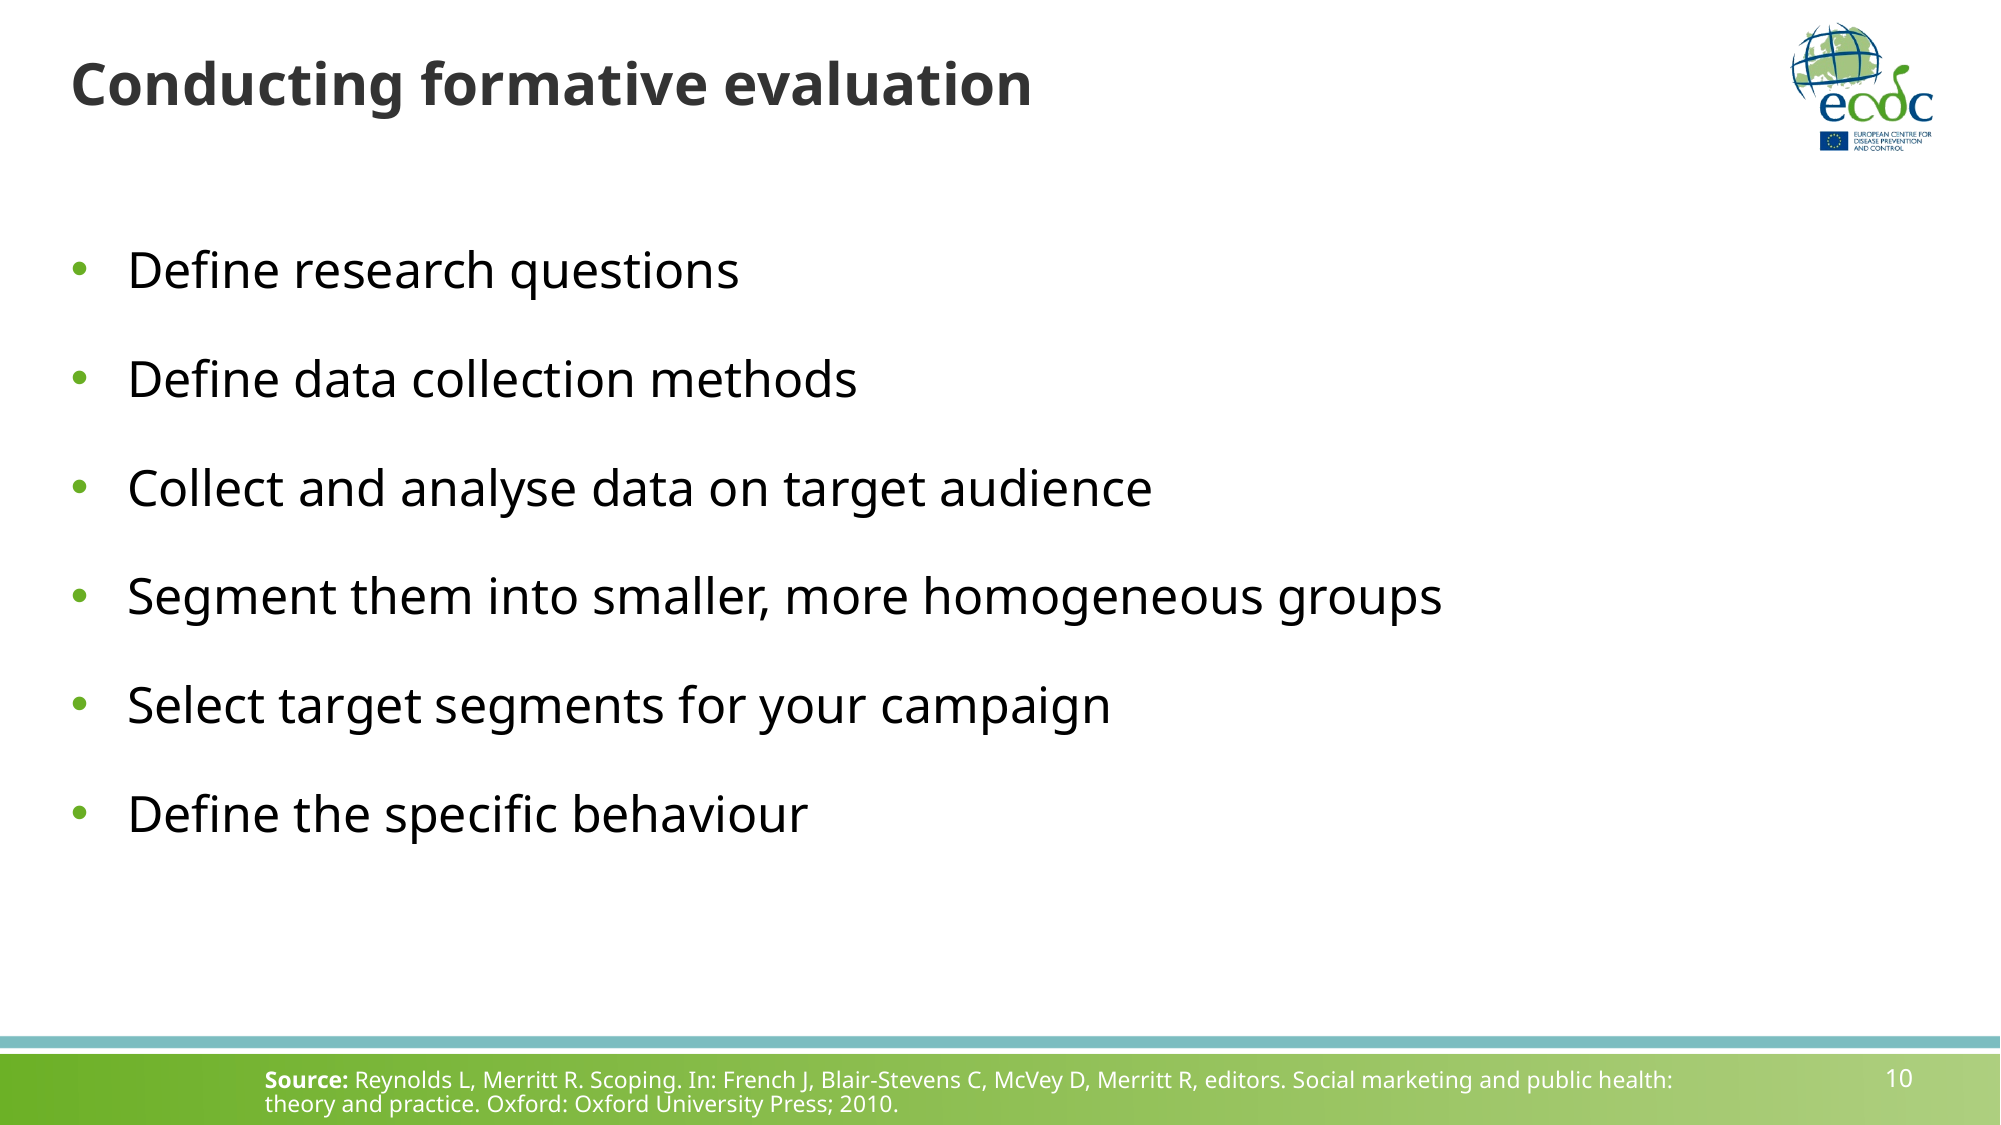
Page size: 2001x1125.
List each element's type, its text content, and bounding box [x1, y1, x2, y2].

list Define research questions Define data collection methods Collect and analyse data on target audience Segment them into smaller, more homogeneous groups Select target segments for your campaign Define the specific behaviour [70, 208, 1936, 1025]
text_box Source: Reynolds L, Merritt R. Scoping. In: French J, Blair-Stevens C, McVey D, Merritt R, editors. Social marketing and public health: theory and practice. Oxford: Oxford University Press; 2010. [249, 1060, 1711, 1125]
picture [0, 0, 2000, 1125]
title Conducting formative evaluation [70, 55, 1764, 178]
slide_number 10 [1711, 1062, 1914, 1123]
